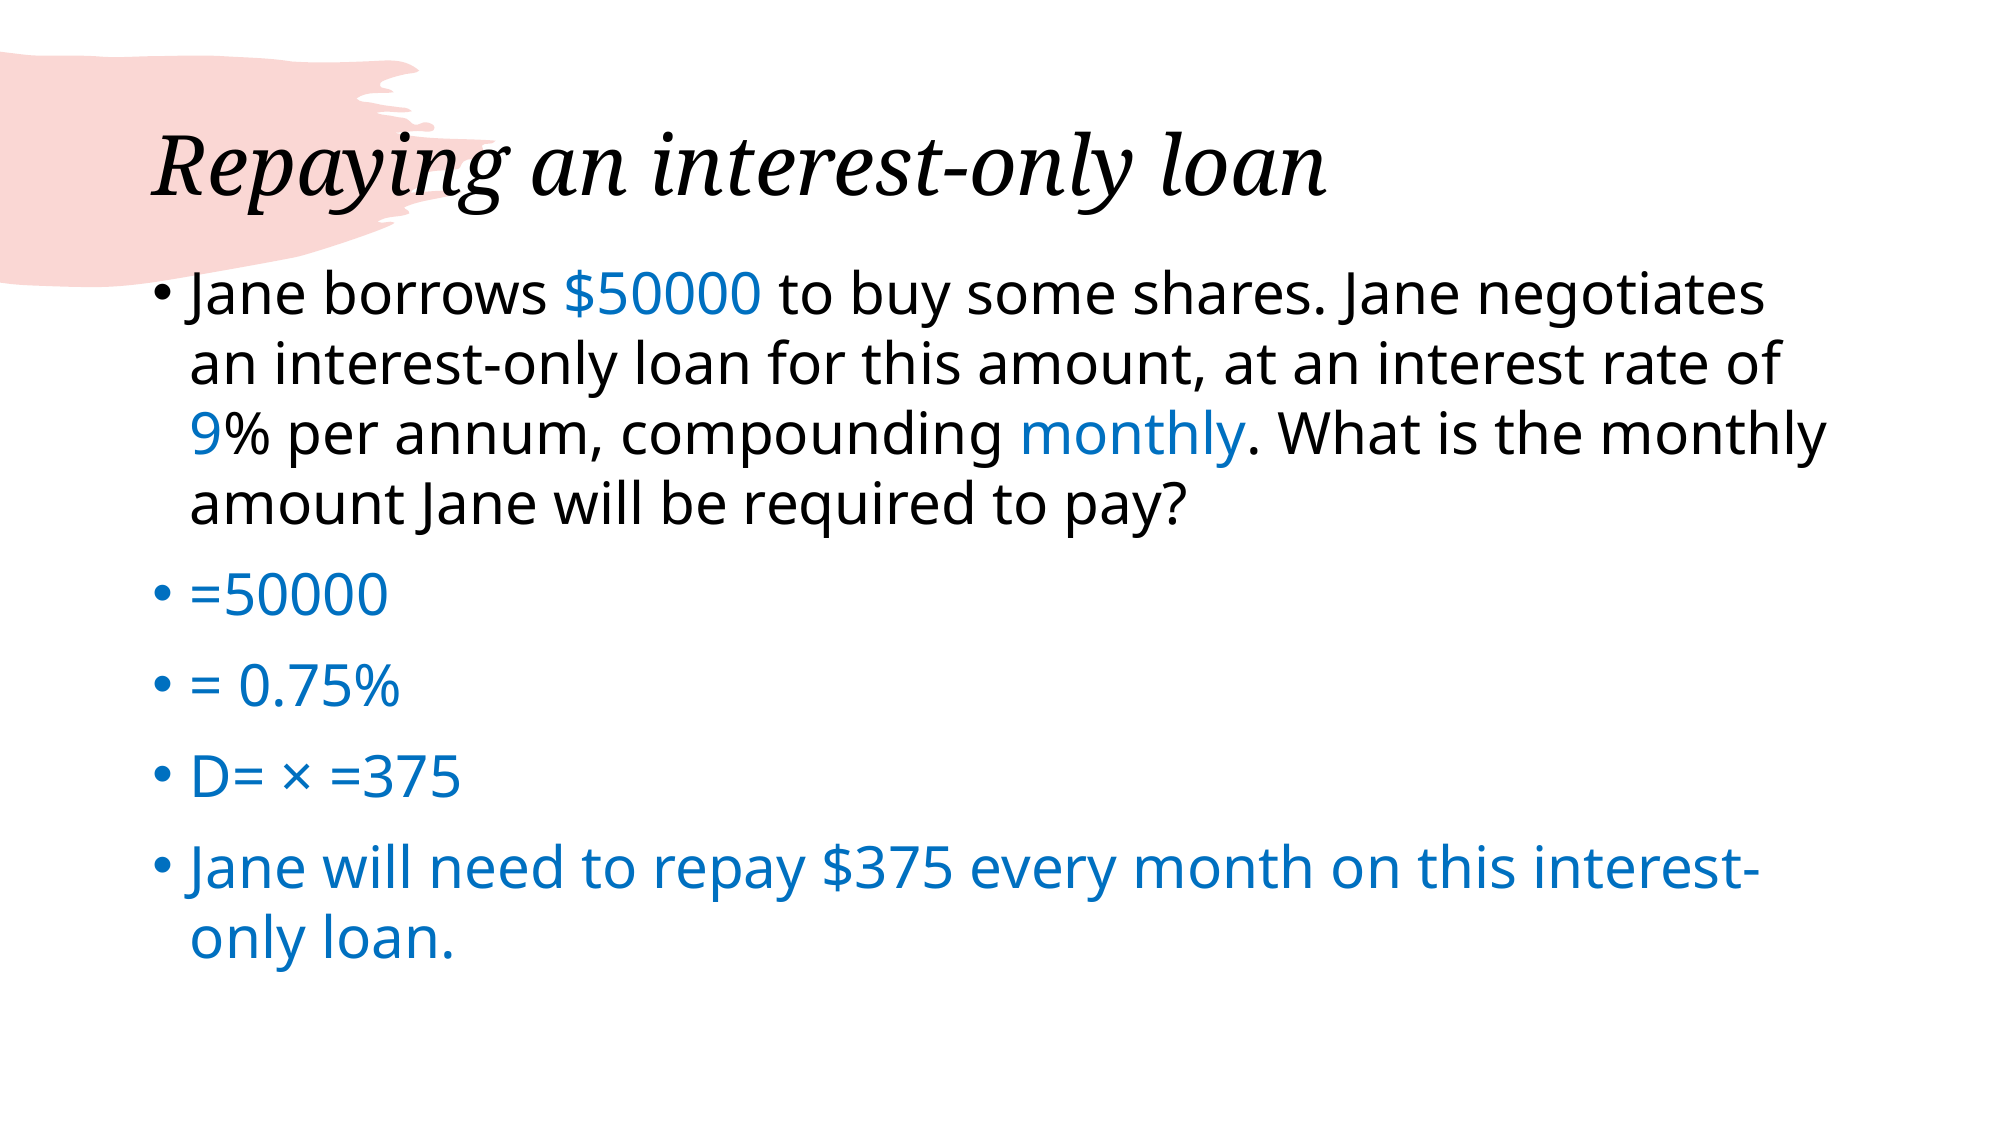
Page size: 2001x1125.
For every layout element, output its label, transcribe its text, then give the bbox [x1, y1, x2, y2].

title Repaying an interest-only loan [137, 59, 1863, 278]
